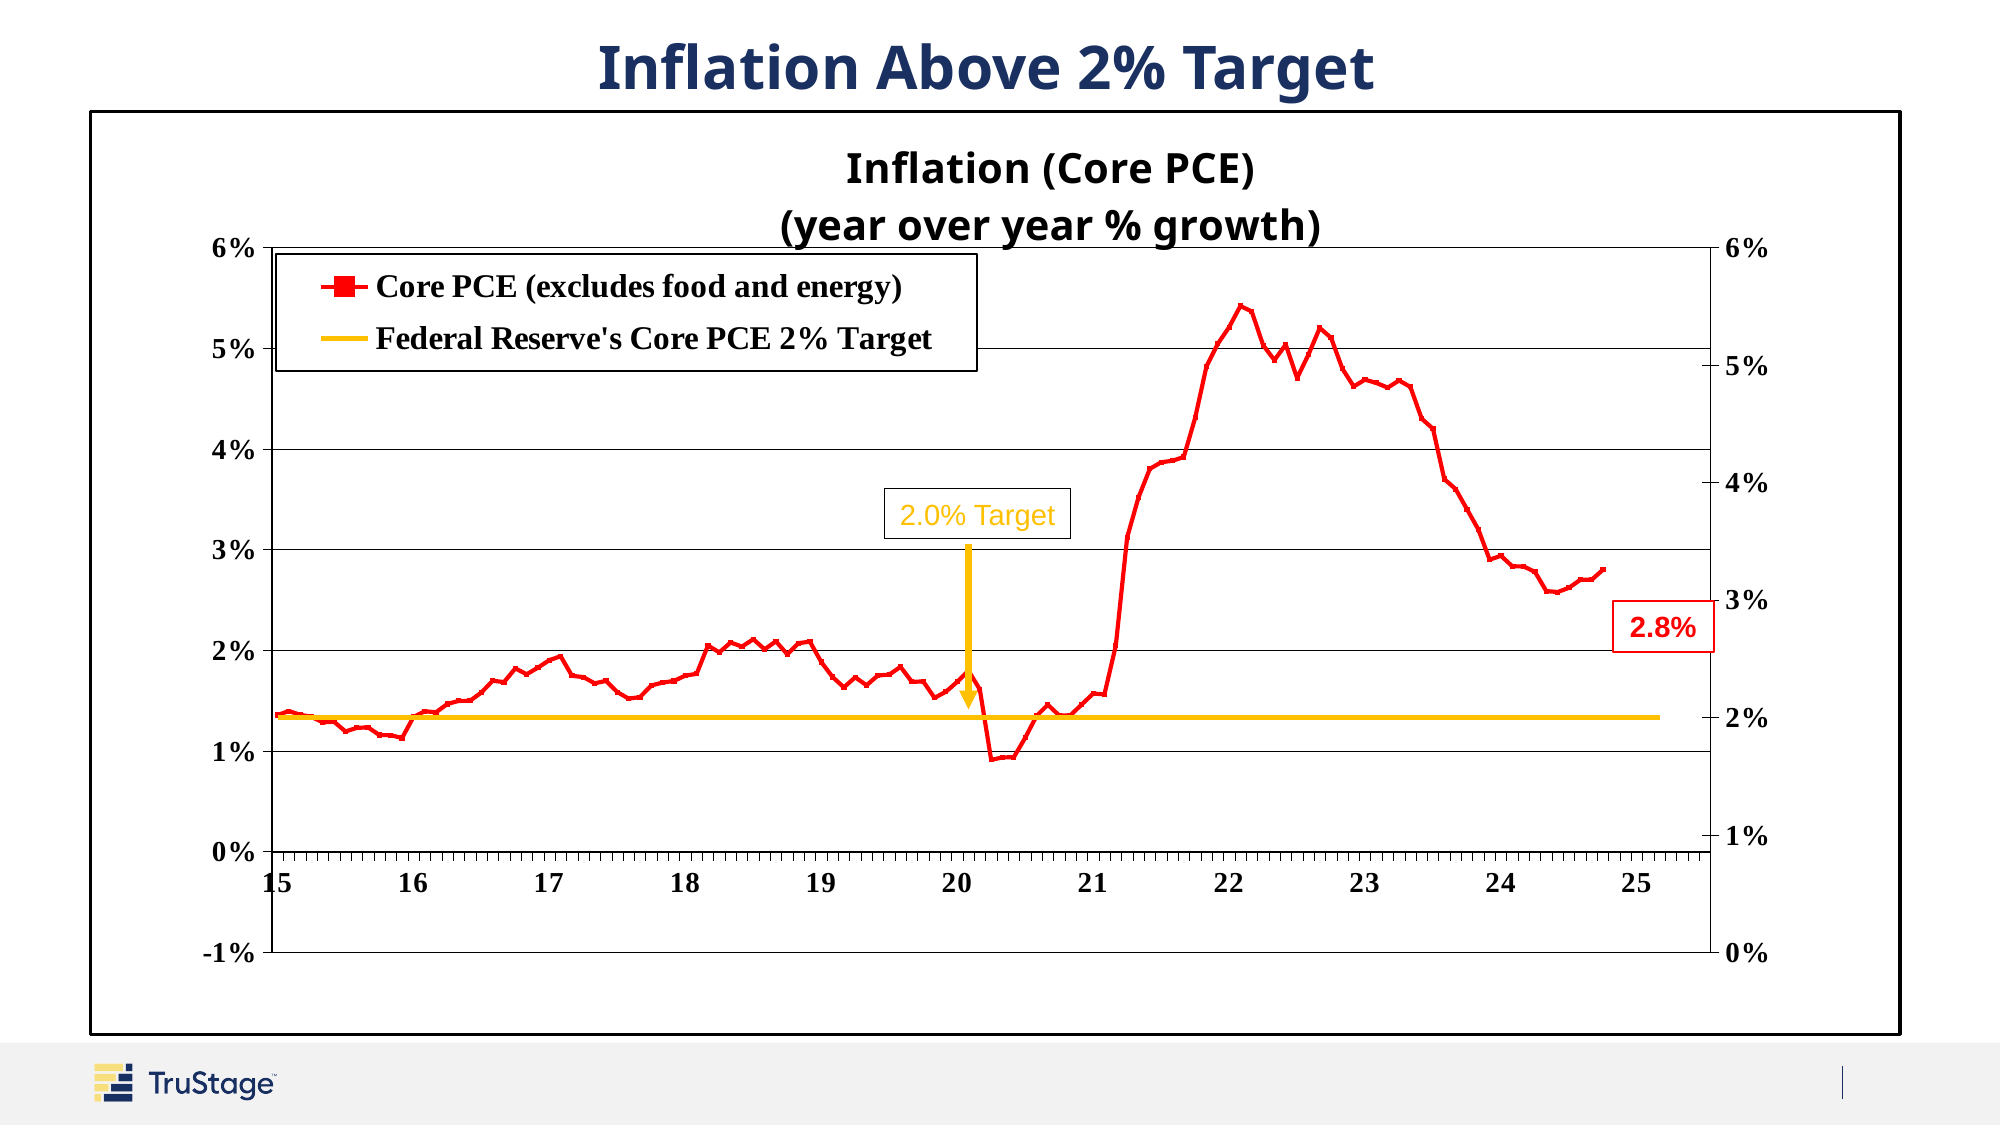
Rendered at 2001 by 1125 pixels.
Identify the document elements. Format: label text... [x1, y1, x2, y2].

title Inflation Above 2% Target [313, 29, 1664, 110]
picture [72, 1041, 299, 1124]
chart [88, 110, 1902, 1036]
